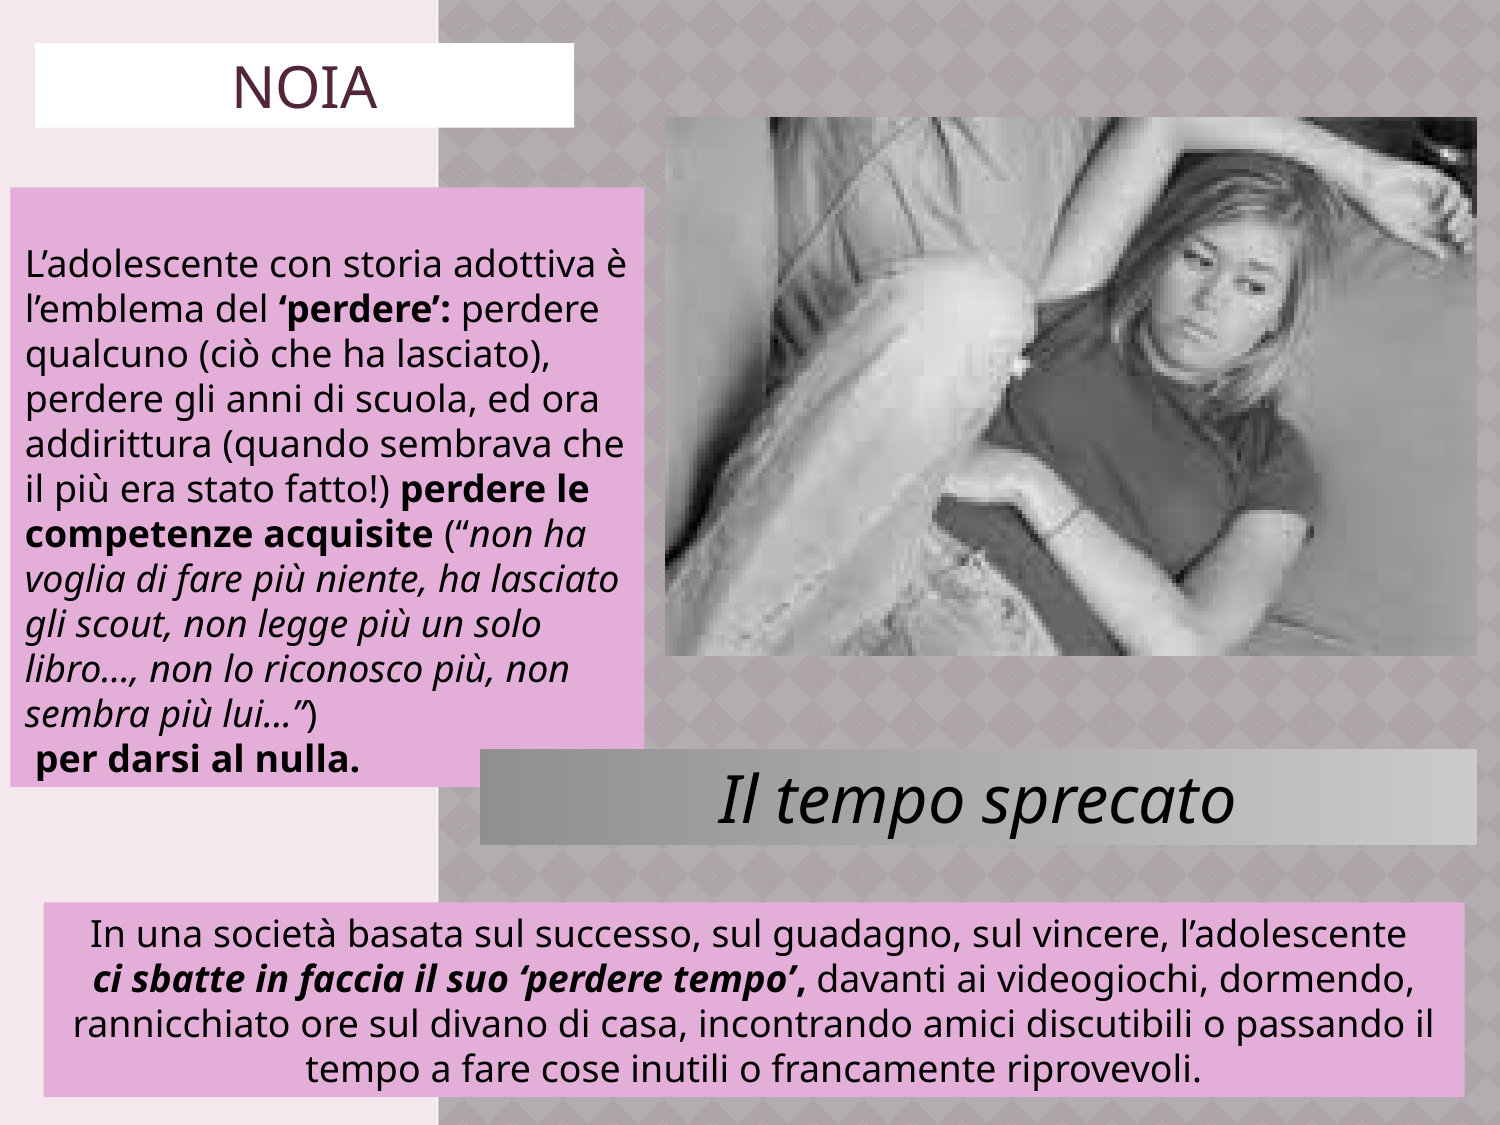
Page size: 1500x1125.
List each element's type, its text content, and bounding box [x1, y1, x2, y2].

picture [665, 116, 1477, 657]
text_box In una società basata sul successo, sul guadagno, sul vincere, l’adolescente ci sbatte in faccia il suo ‘perdere tempo’, davanti ai videogiochi, dormendo, rannicchiato ore sul divano di casa, incontrando amici discutibili o passando il tempo a fare cose inutili o francamente riprovevoli. [43, 902, 1465, 1098]
text_box L’adolescente con storia adottiva è l’emblema del ‘perdere’: perdere qualcuno (ciò che ha lasciato), perdere gli anni di scuola, ed ora addirittura (quando sembrava che il più era stato fatto!) perdere le competenze acquisite (“non ha voglia di fare più niente, ha lasciato gli scout, non legge più un solo libro…, non lo riconosco più, non sembra più lui...”) per darsi al nulla. [10, 187, 645, 788]
text_box Il tempo sprecato [480, 749, 1477, 845]
text_box NOIA [35, 43, 575, 128]
